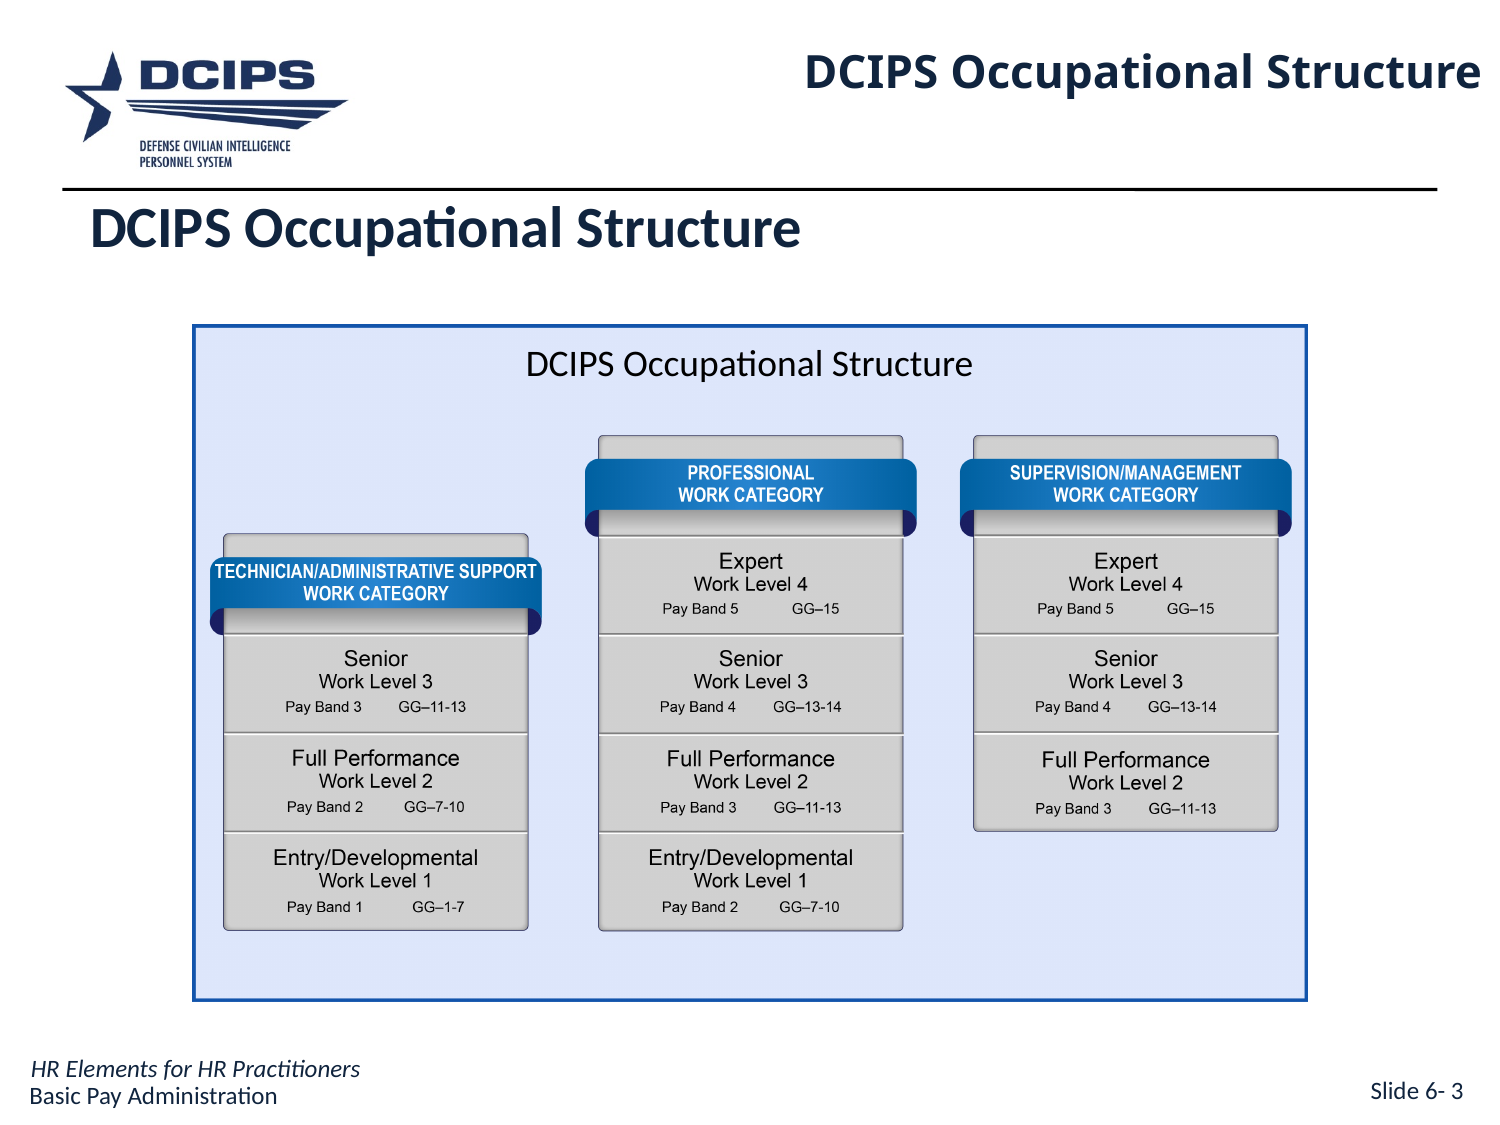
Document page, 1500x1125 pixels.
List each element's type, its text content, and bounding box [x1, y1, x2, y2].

picture [37, 37, 388, 184]
text_box DCIPS Occupational Structure [736, 35, 1497, 106]
text_box Basic Pay Administration [14, 1071, 419, 1117]
text_box Slide 6- 3 [1355, 1067, 1497, 1113]
text_box DCIPS Occupational Structure [75, 181, 871, 287]
picture [191, 324, 1308, 1003]
